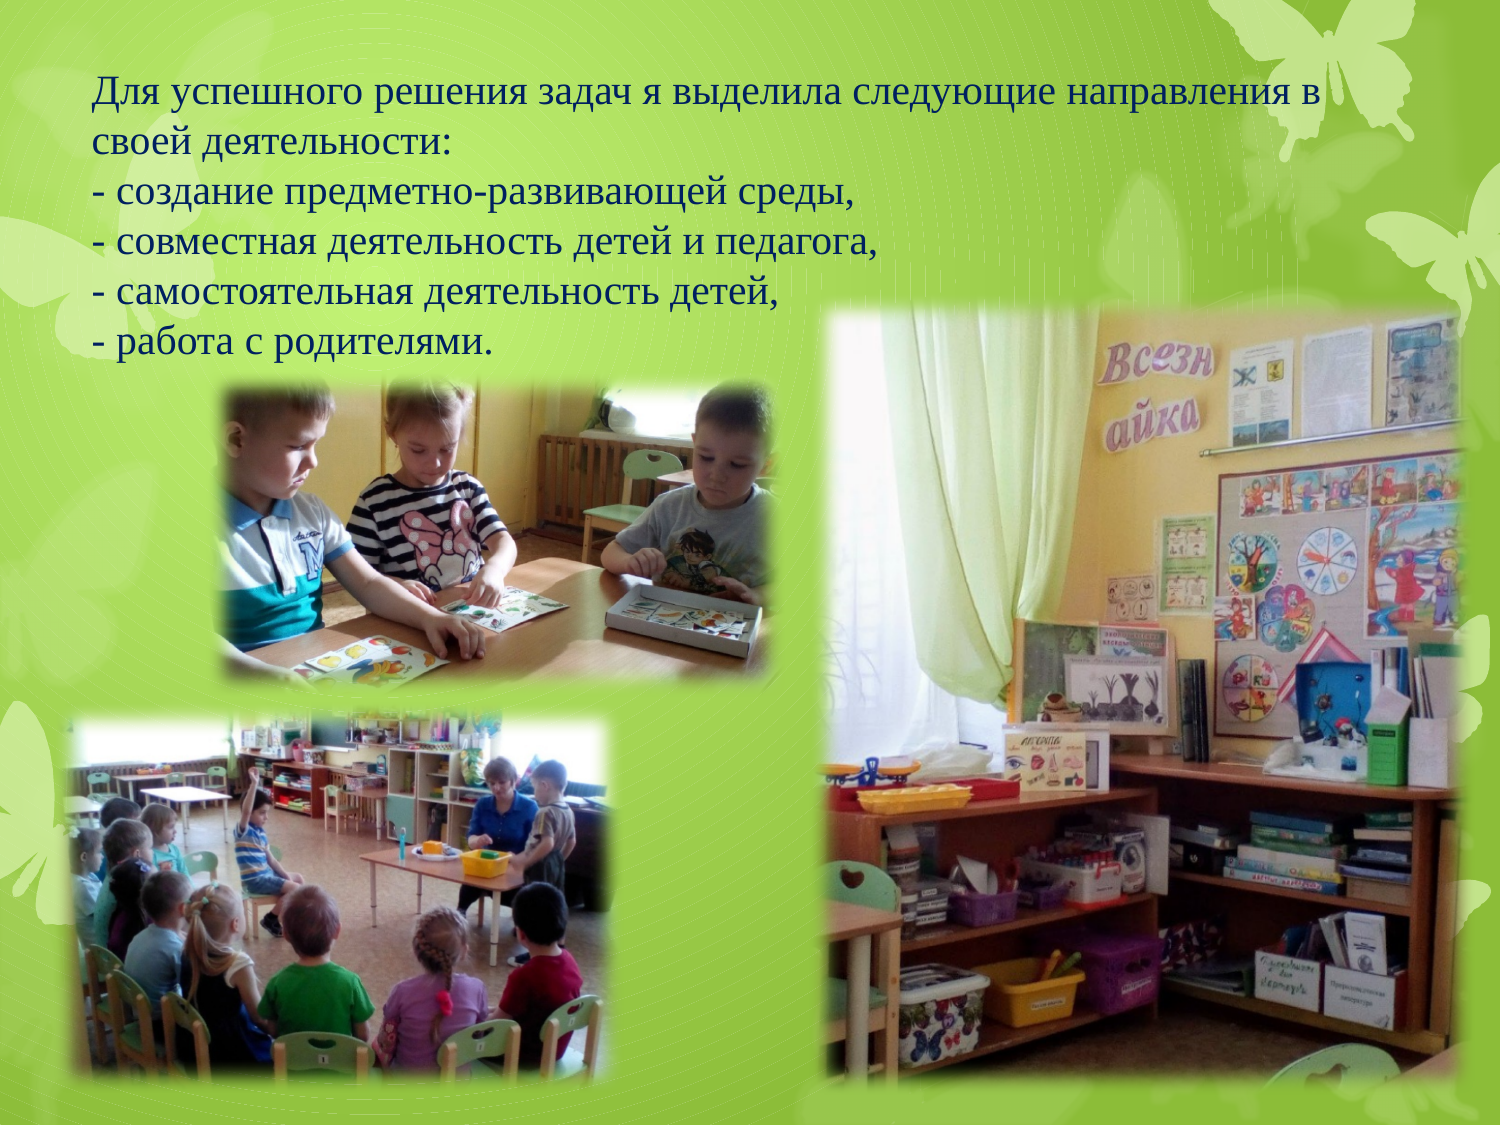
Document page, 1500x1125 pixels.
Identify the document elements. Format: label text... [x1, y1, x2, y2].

title Для успешного решения задач я выделила следующие направления в своей деятельности: - создание предметно-развивающей среды, - совместная деятельность детей и педагога, - самостоятельная деятельность детей, - работа с родителями. [76, 66, 1424, 421]
picture [52, 700, 625, 1094]
picture [808, 292, 1475, 1096]
picture [206, 370, 786, 697]
